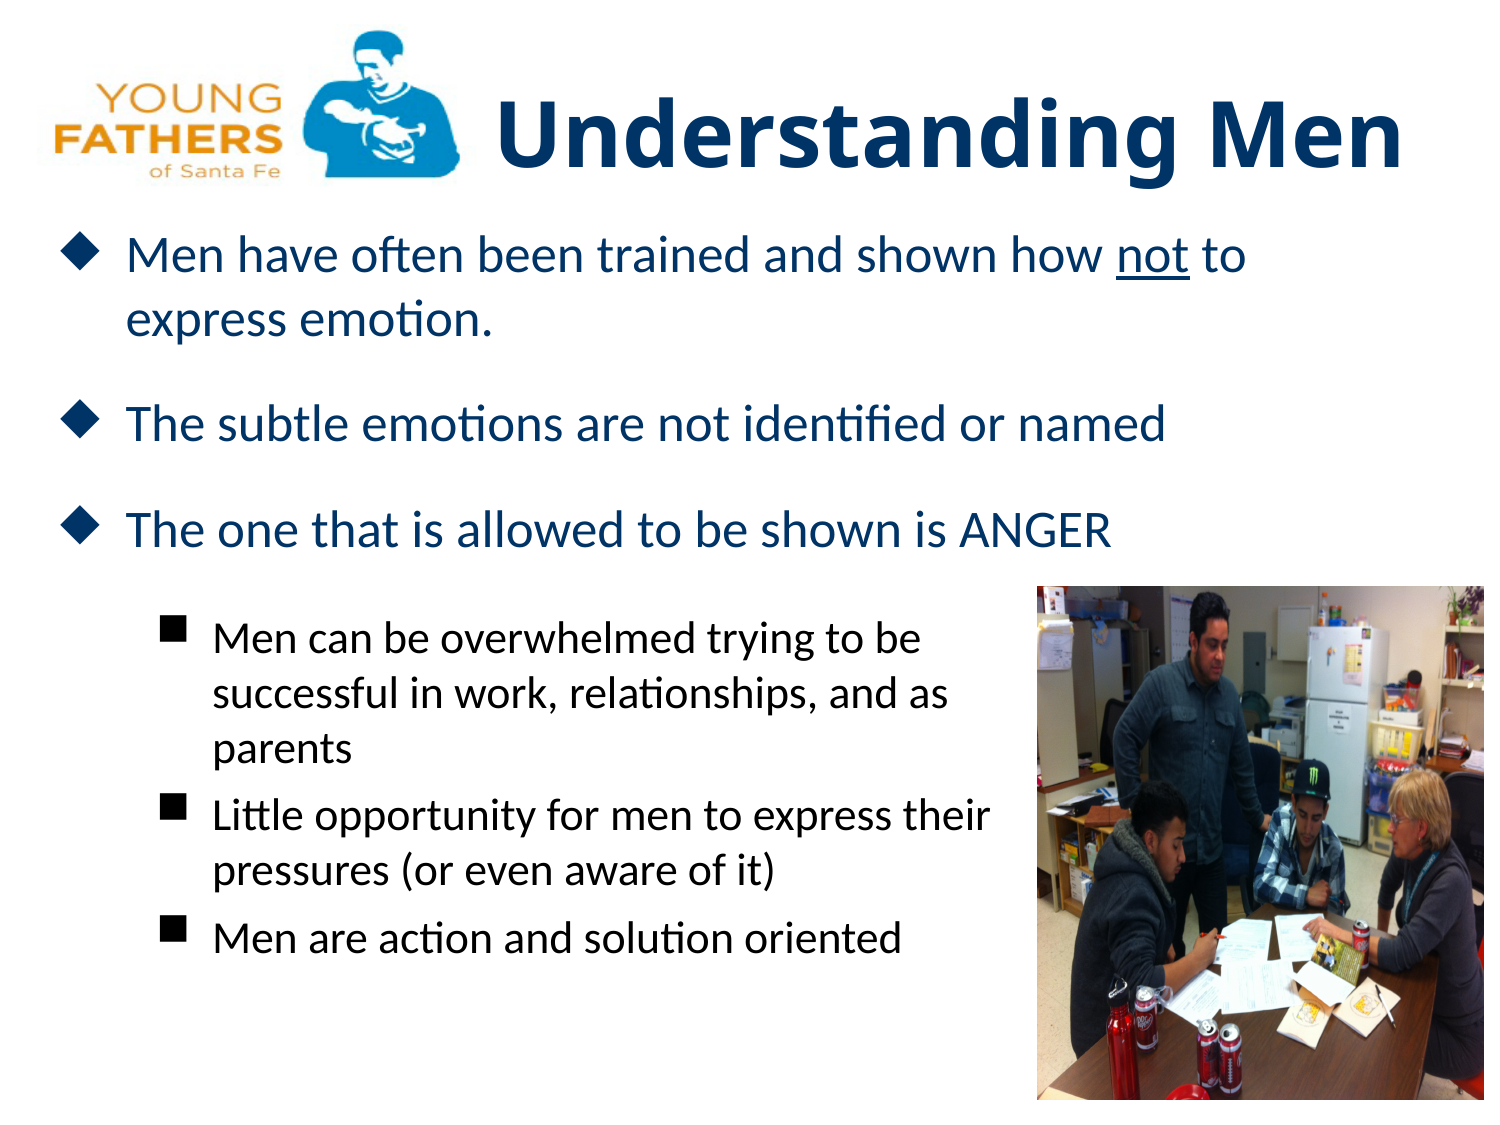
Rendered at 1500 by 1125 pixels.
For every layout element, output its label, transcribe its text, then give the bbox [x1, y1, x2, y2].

text_box Men can be overwhelmed trying to be successful in work, relationships, and as parents Little opportunity for men to express their pressures (or even aware of it) Men are action and solution oriented [75, 599, 1013, 970]
picture [37, 24, 477, 190]
title Understanding Men [424, 36, 1476, 226]
picture [1037, 586, 1484, 1101]
list Men have often been trained and shown how not to express emotion. The subtle emotions are not identified or named The one that is allowed to be shown is ANGER [49, 211, 1276, 626]
